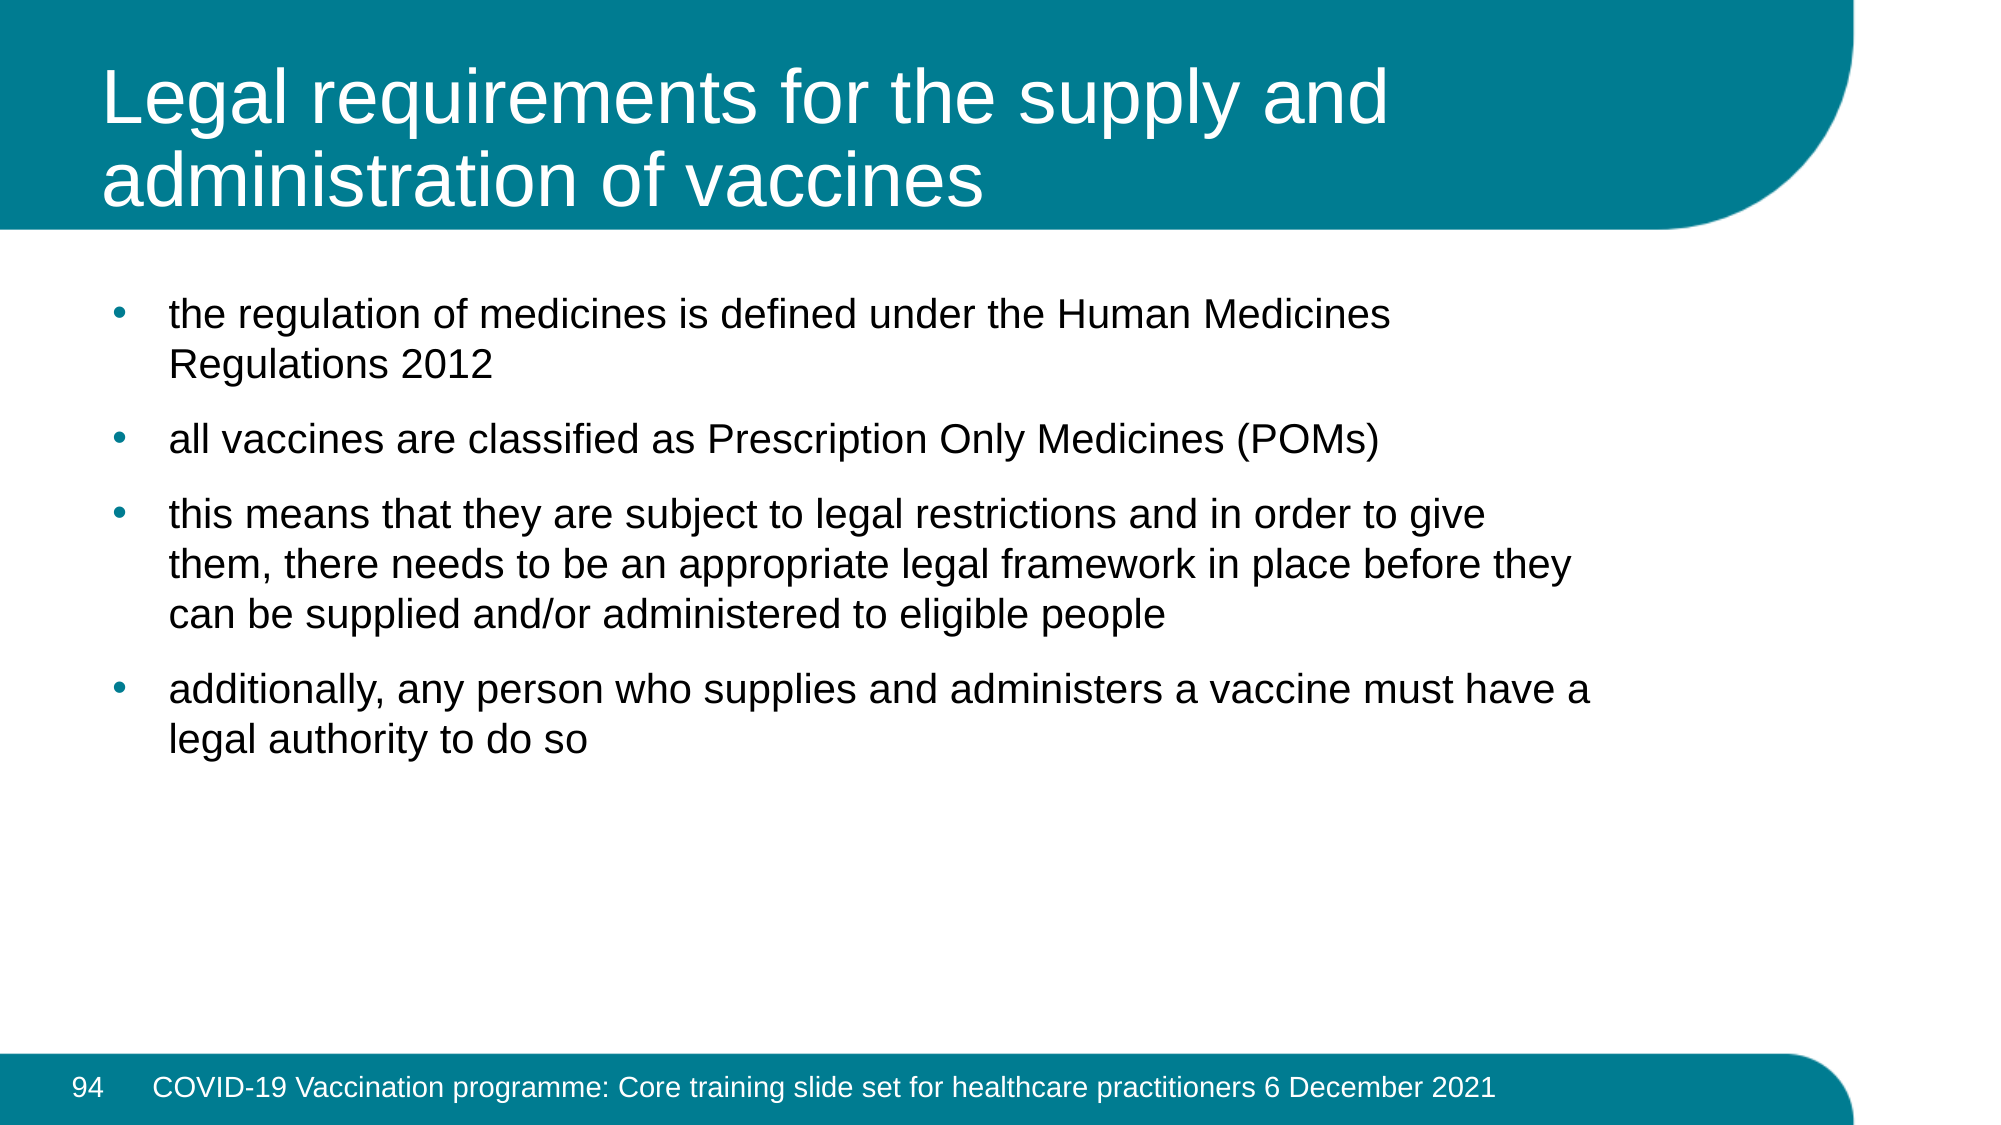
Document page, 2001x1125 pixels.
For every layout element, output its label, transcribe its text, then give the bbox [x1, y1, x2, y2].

footer COVID-19 Vaccination programme: Core training slide set for healthcare practitioners 6 December 2021 [137, 1056, 1780, 1116]
list the regulation of medicines is defined under the Human Medicines Regulations 2012 all vaccines are classified as Prescription Only Medicines (POMs) this means that they are subject to legal restrictions and in order to give them, there needs to be an appropriate legal framework in place before they can be supplied and/or administered to eligible people additionally, any person who supplies and administers a vaccine must have a legal authority to do so [97, 279, 1616, 1086]
title Legal requirements for the supply and administration of vaccines [86, 49, 1831, 231]
slide_number 94 [21, 1056, 120, 1117]
